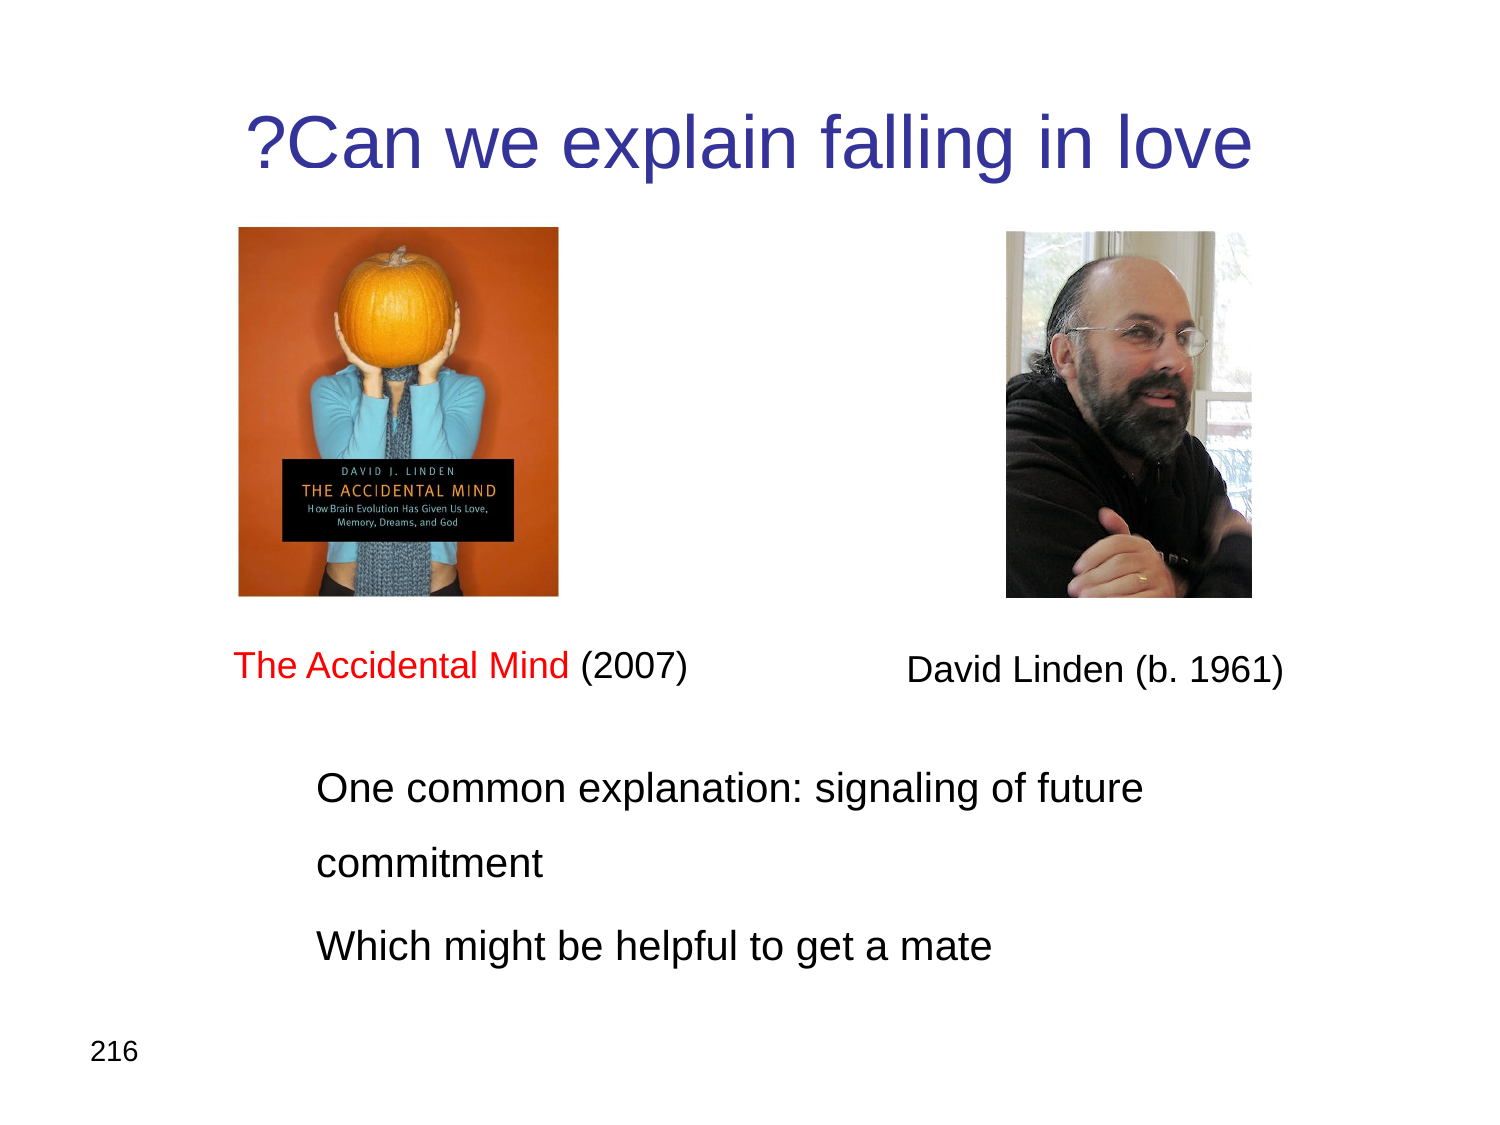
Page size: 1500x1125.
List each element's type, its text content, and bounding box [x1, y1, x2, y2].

text_box The Accidental Mind (2007) [218, 633, 750, 694]
picture [206, 167, 587, 661]
list One common explanation: signaling of future commitment Which might be helpful to get a mate [301, 727, 1166, 995]
title Can we explain falling in love? [75, 45, 1425, 233]
text_box David Linden (b. 1961) [891, 637, 1317, 698]
picture [1006, 231, 1252, 599]
slide_number 216 [74, 1024, 426, 1103]
